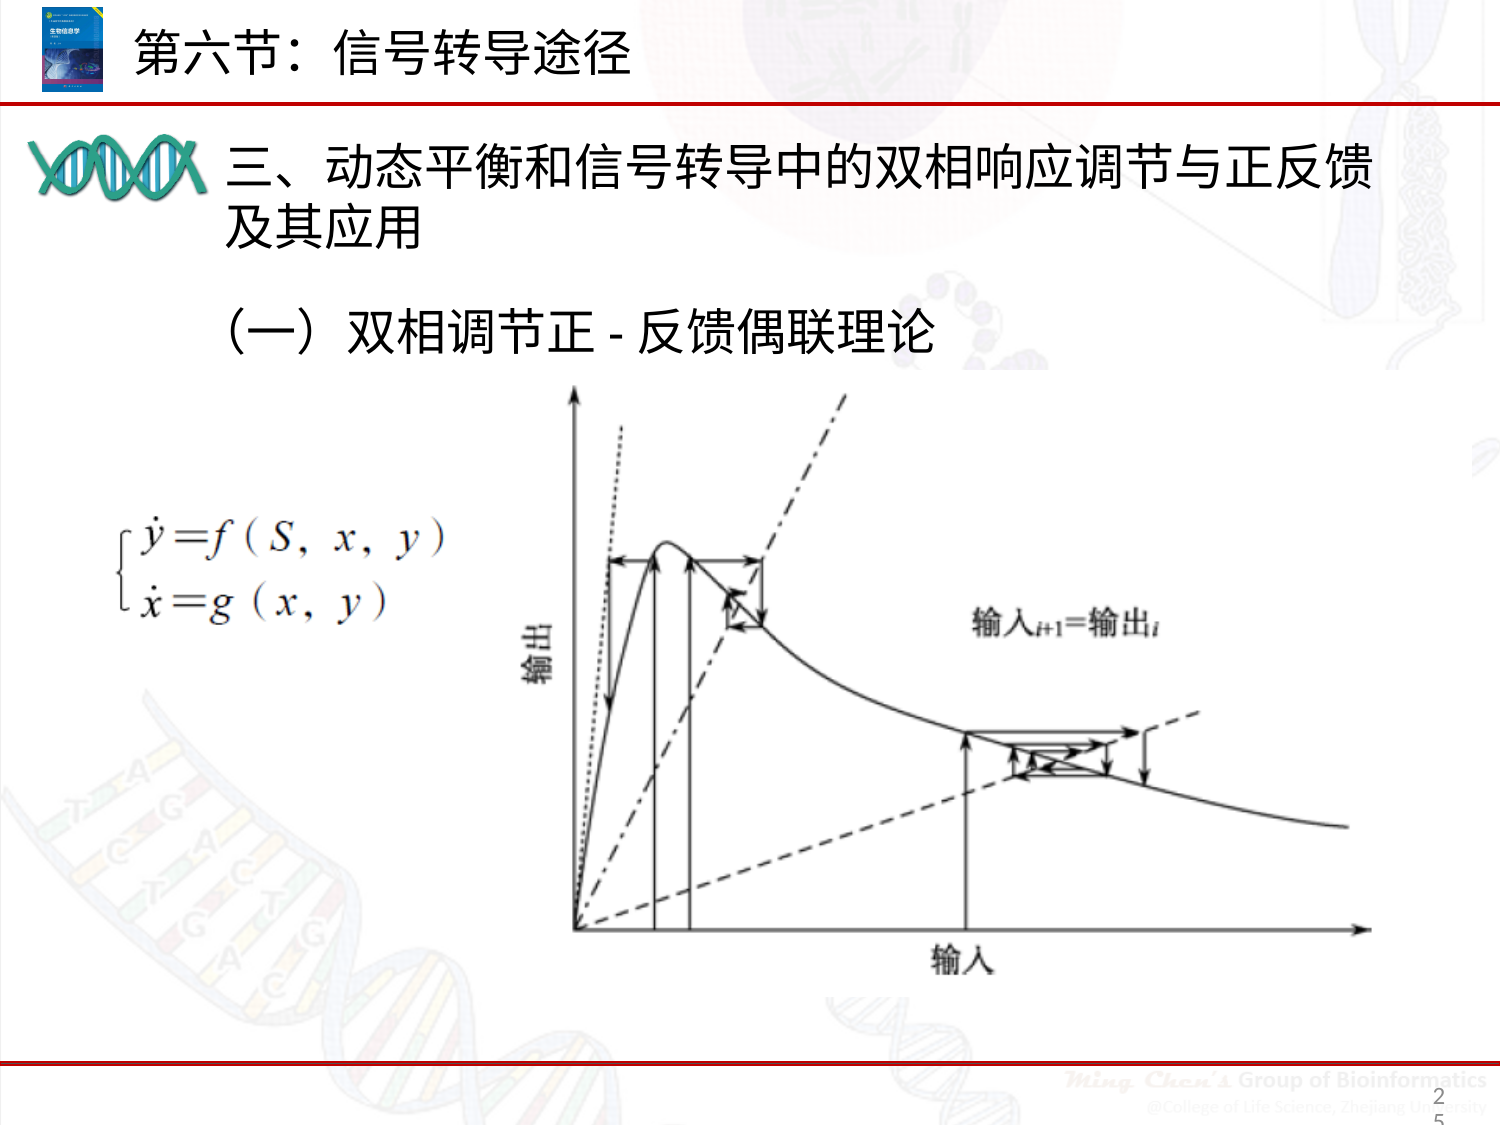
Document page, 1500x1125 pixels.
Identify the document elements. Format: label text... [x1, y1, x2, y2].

picture [25, 128, 210, 208]
text_box （一）双相调节正-反馈偶联理论 [181, 292, 952, 368]
text_box [0, 1061, 1500, 1066]
slide_number 25 [1417, 1066, 1472, 1125]
text_box [0, 102, 1500, 106]
picture [42, 7, 103, 92]
text_box 第六节：信号转导途径 [117, 13, 1246, 89]
picture [72, 493, 487, 647]
picture [496, 370, 1472, 997]
text_box 三、动态平衡和信号转导中的双相响应调节与正反馈及其应用 [209, 128, 1400, 263]
